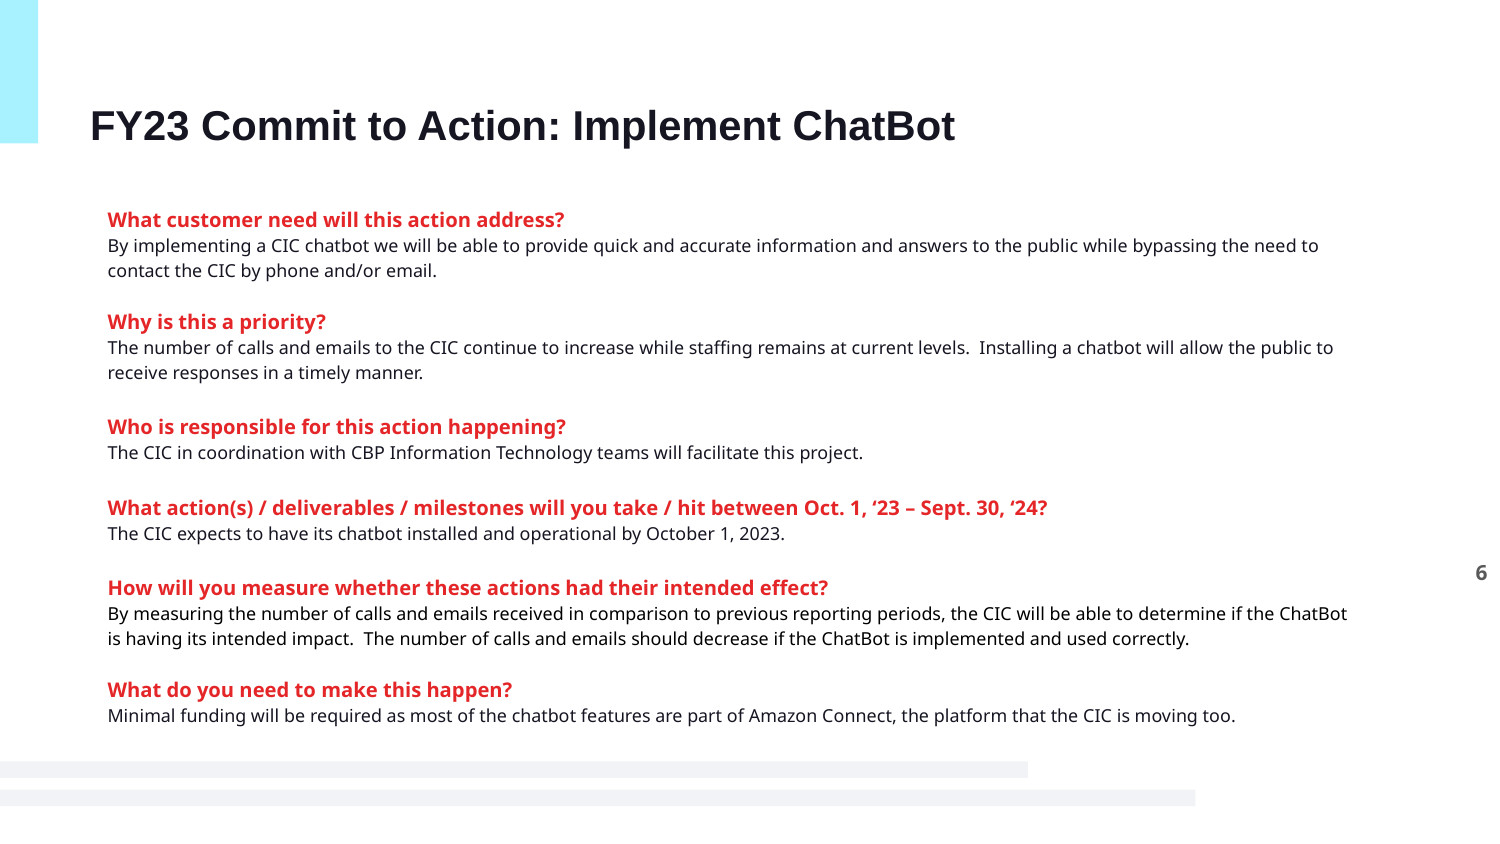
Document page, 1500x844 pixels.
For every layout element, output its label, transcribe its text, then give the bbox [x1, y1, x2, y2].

list What customer need will this action address? By implementing a CIC chatbot we will be able to provide quick and accurate information and answers to the public while bypassing the need to contact the CIC by phone and/or email. Why is this a priority? The number of calls and emails to the CIC continue to increase while staffing remains at current levels. Installing a chatbot will allow the public to receive responses in a timely manner. Who is responsible for this action happening? The CIC in coordination with CBP Information Technology teams will facilitate this project. What action(s) / deliverables / milestones will you take / hit between Oct. 1, ‘23 – Sept. 30, ‘24? The CIC expects to have its chatbot installed and operational by October 1, 2023. How will you measure whether these actions had their intended effect? By measuring the number of calls and emails received in comparison to previous reporting periods, the CIC will be able to determine if the ChatBot is having its intended impact. The number of calls and emails should decrease if the ChatBot is implemented and used correctly. What do you need to make this happen? Minimal funding will be required as most of the chatbot features are part of Amazon Connect, the platform that the CIC is moving too. [76, 189, 1382, 750]
slide_number 6 [1397, 541, 1488, 607]
title FY23 Commit to Action: Implement ChatBot [75, 0, 1449, 149]
